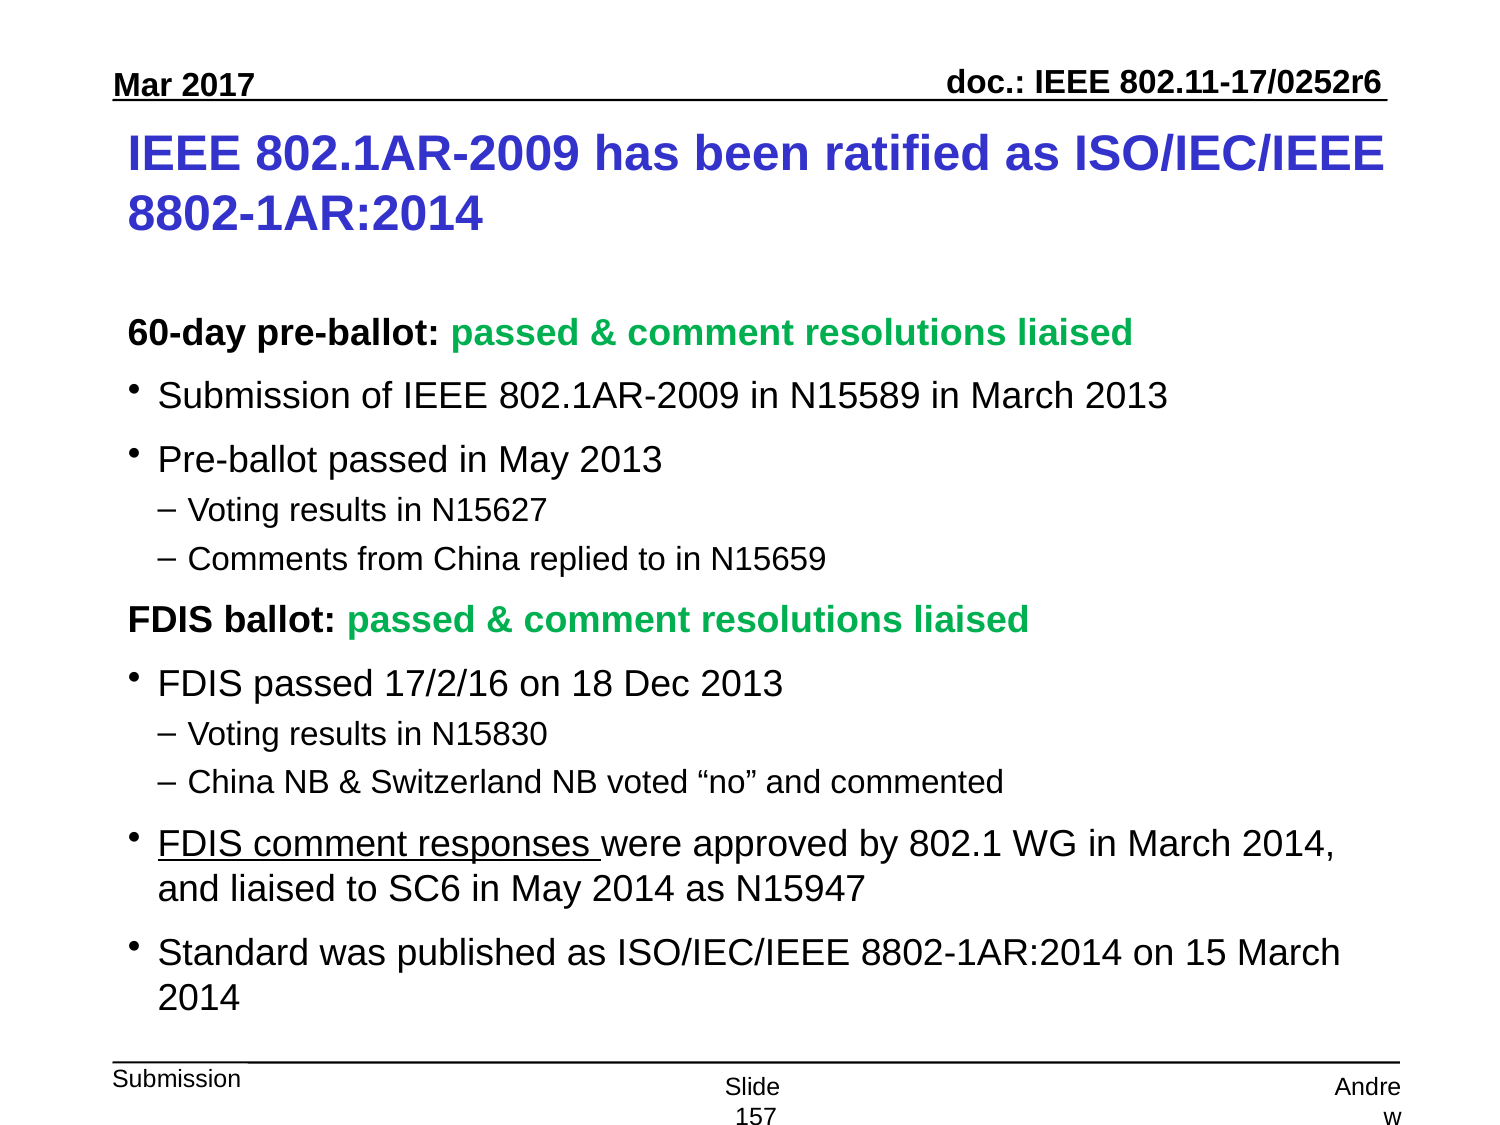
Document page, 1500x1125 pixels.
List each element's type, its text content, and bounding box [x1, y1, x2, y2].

slide_number Slide 157 [709, 1069, 803, 1101]
title IEEE 802.1AR-2009 has been ratified as ISO/IEC/IEEE 8802-1AR:2014 [112, 112, 1438, 288]
footer Andrew Myles, Cisco [1320, 1069, 1402, 1101]
list 60-day pre-ballot: passed & comment resolutions liaised Submission of IEEE 802.1AR-2009 in N15589 in March 2013 Pre-ballot passed in May 2013 Voting results in N15627 Comments from China replied to in N15659 FDIS ballot: passed & comment resolutions liaised FDIS passed 17/2/16 on 18 Dec 2013 Voting results in N15830 China NB & Switzerland NB voted “no” and commented FDIS comment responses were approved by 802.1 WG in March 2014, and liaised to SC6 in May 2014 as N15947 Standard was published as ISO/IEC/IEEE 8802-1AR:2014 on 15 March 2014 [112, 299, 1388, 975]
